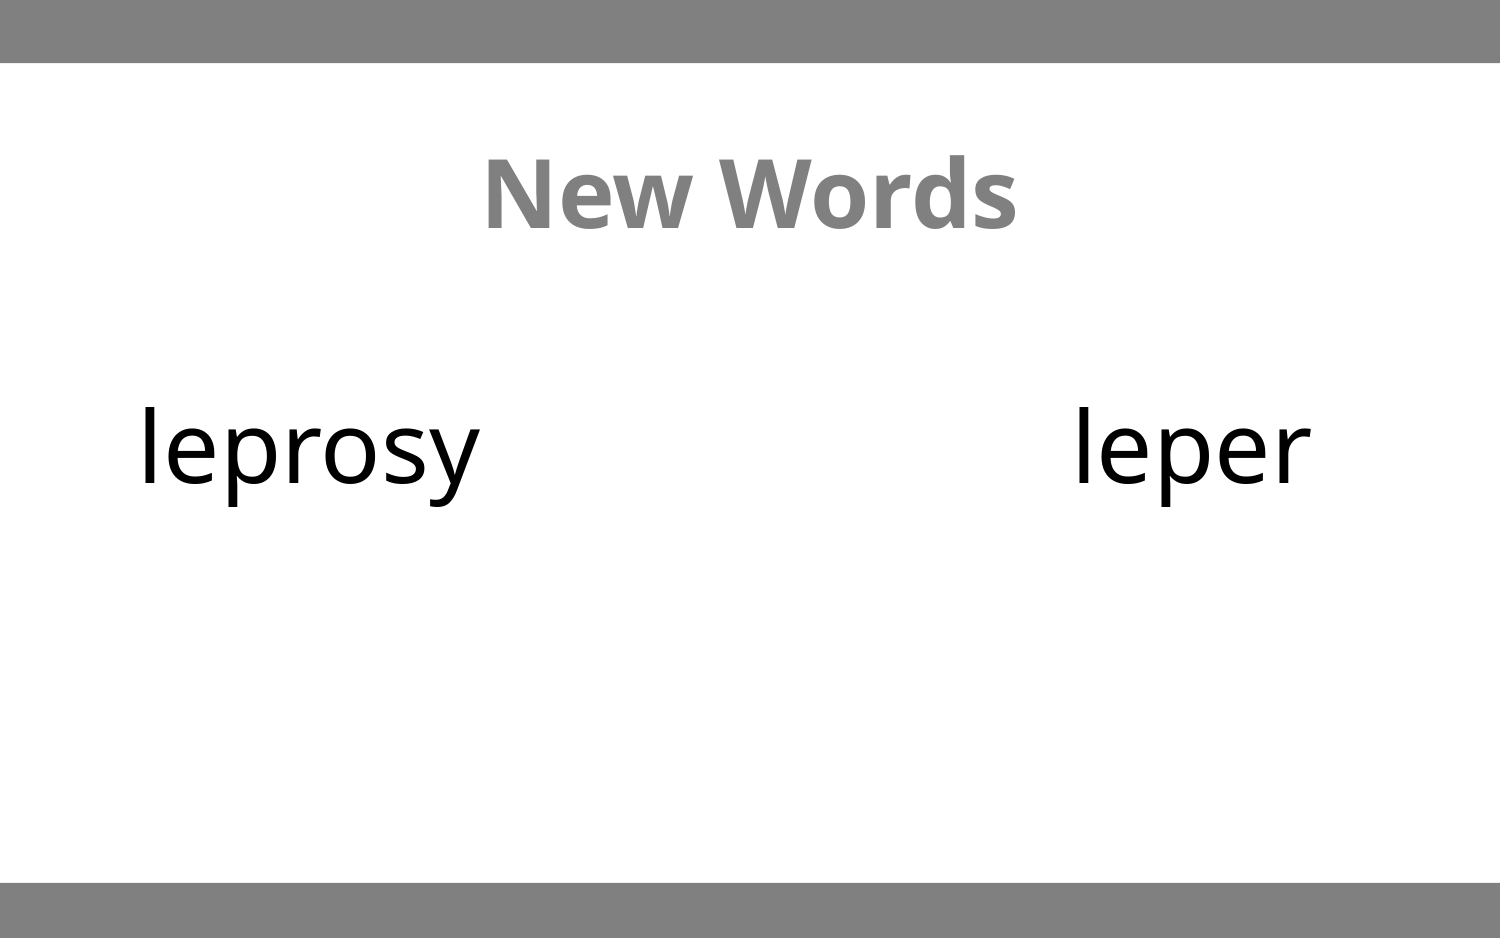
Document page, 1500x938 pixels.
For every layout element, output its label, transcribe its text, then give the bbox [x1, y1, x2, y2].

text_box leper [846, 376, 1328, 512]
text_box [0, 882, 1500, 938]
text_box [0, 0, 1500, 64]
title New Words [103, 116, 1397, 280]
text_box leprosy [123, 376, 693, 512]
